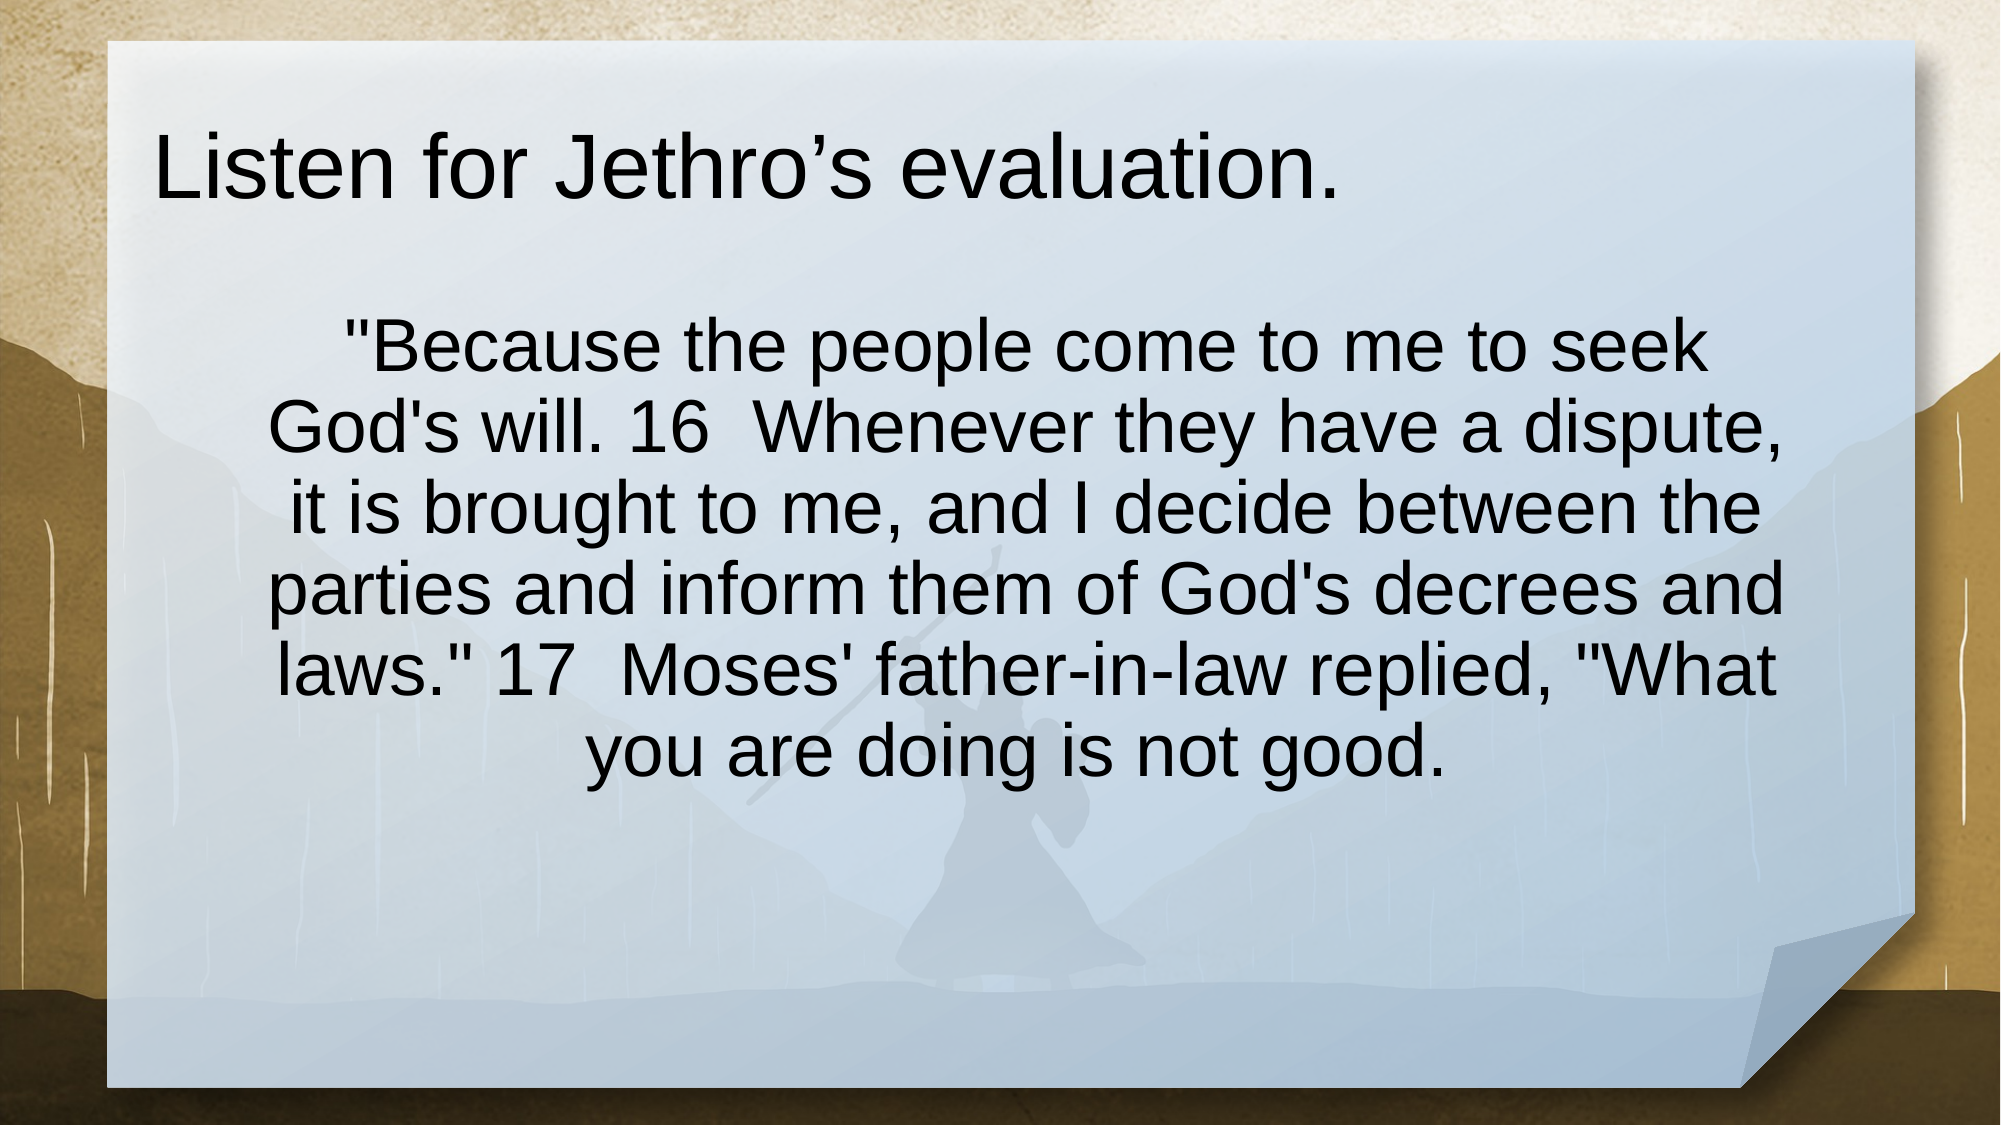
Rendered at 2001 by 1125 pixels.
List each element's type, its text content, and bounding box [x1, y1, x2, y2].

list "Because the people come to me to seek God's will. 16 Whenever they have a dispute, it is brought to me, and I decide between the parties and inform them of God's decrees and laws." 17 Moses' father-in-law replied, "What you are doing is not good. [237, 299, 1817, 1014]
picture [0, 0, 2001, 1125]
title Listen for Jethro’s evaluation. [137, 59, 1863, 278]
